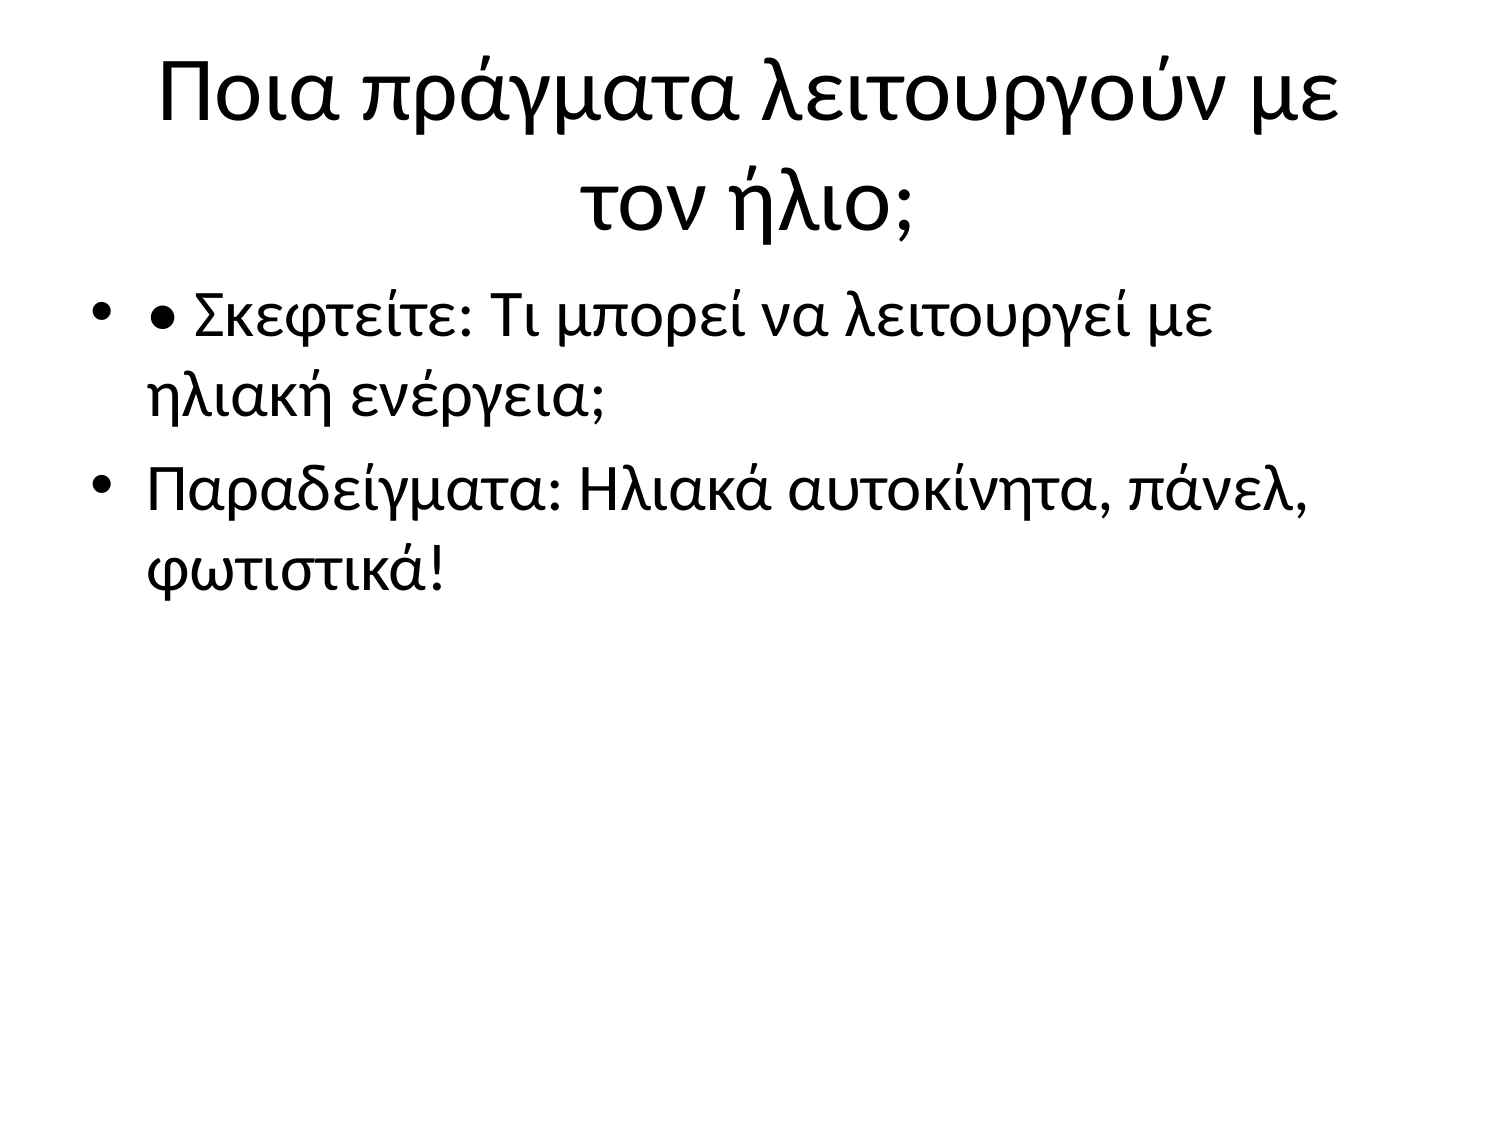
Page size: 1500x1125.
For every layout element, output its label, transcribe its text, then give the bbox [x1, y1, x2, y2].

list • Σκεφτείτε: Τι μπορεί να λειτουργεί με ηλιακή ενέργεια; Παραδείγματα: Ηλιακά αυτοκίνητα, πάνελ, φωτιστικά! [75, 262, 1425, 1005]
title Ποια πράγματα λειτουργούν με τον ήλιο; [75, 45, 1425, 233]
